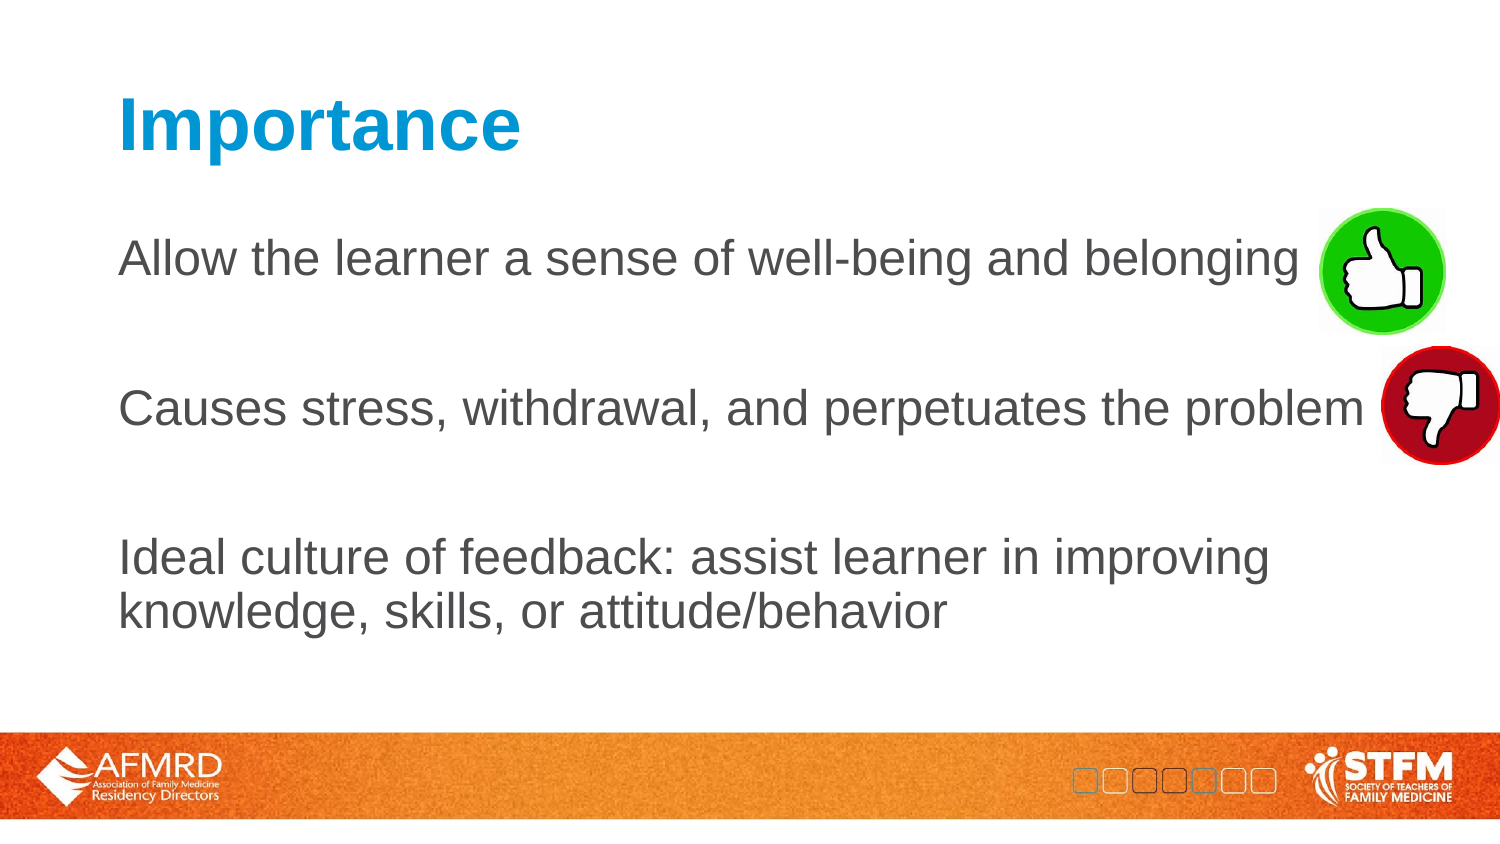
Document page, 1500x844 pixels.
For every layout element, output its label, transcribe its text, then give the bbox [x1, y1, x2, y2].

title Importance [103, 45, 1397, 209]
list Allow the learner a sense of well-being and belonging Causes stress, withdrawal, and perpetuates the problem Ideal culture of feedback: assist learner in improving knowledge, skills, or attitude/behavior [103, 224, 1397, 760]
picture [0, 0, 1500, 844]
